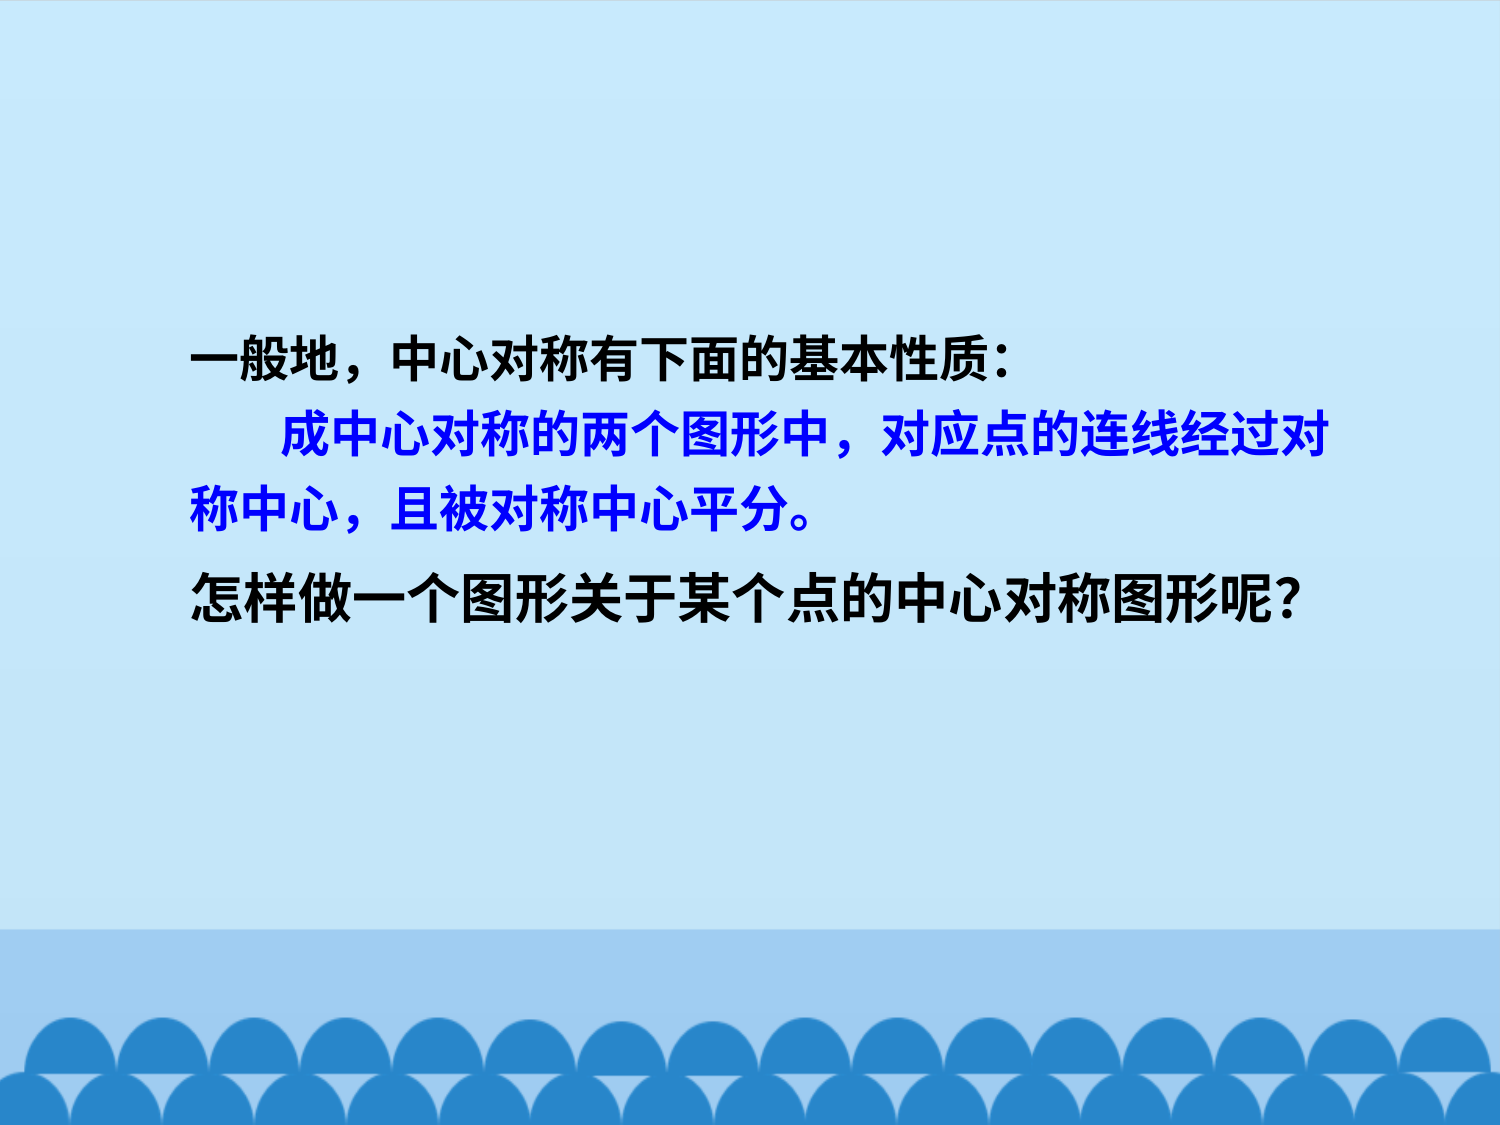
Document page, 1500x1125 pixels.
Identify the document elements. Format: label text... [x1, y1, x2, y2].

picture [0, 0, 1500, 1125]
text_box 怎样做一个图形关于某个点的中心对称图形呢？ [174, 557, 1350, 637]
text_box 一般地，中心对称有下面的基本性质： 成中心对称的两个图形中，对应点的连线经过对称中心，且被对称中心平分。 [174, 304, 1350, 545]
